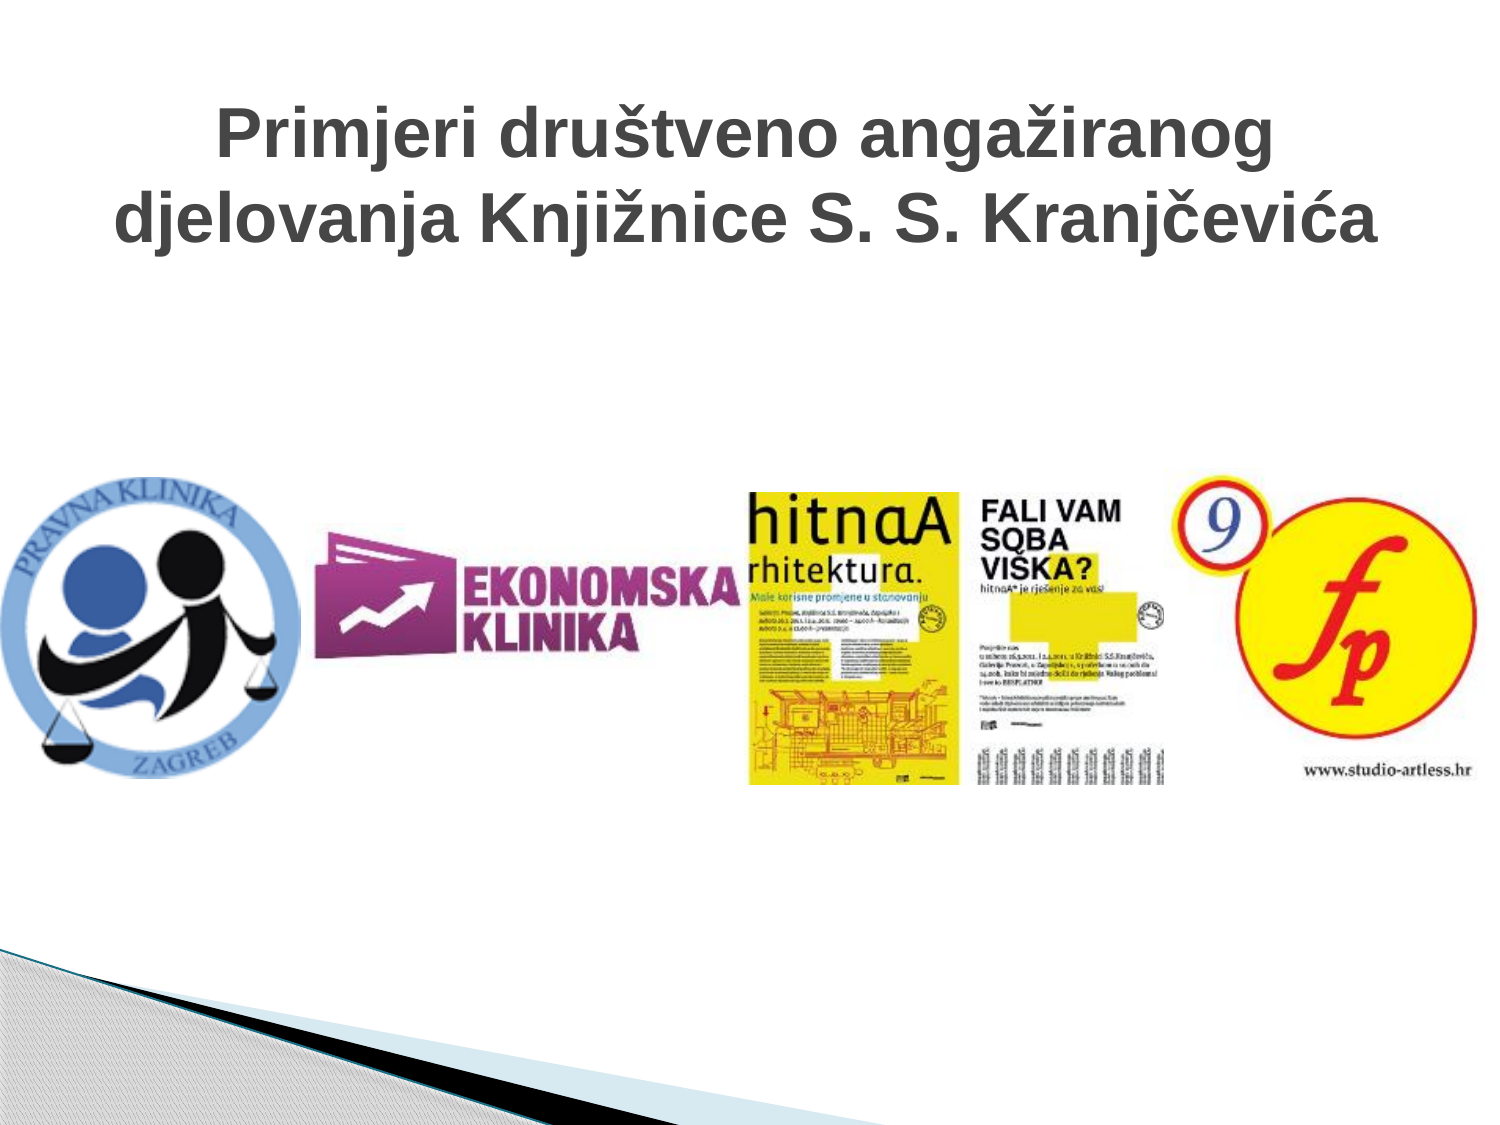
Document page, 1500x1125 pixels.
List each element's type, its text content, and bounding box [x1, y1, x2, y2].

title Primjeri društveno angažiranog djelovanja Knjižnice S. S. Kranjčevića [71, 78, 1422, 266]
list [0, 477, 301, 779]
picture [304, 467, 1485, 789]
